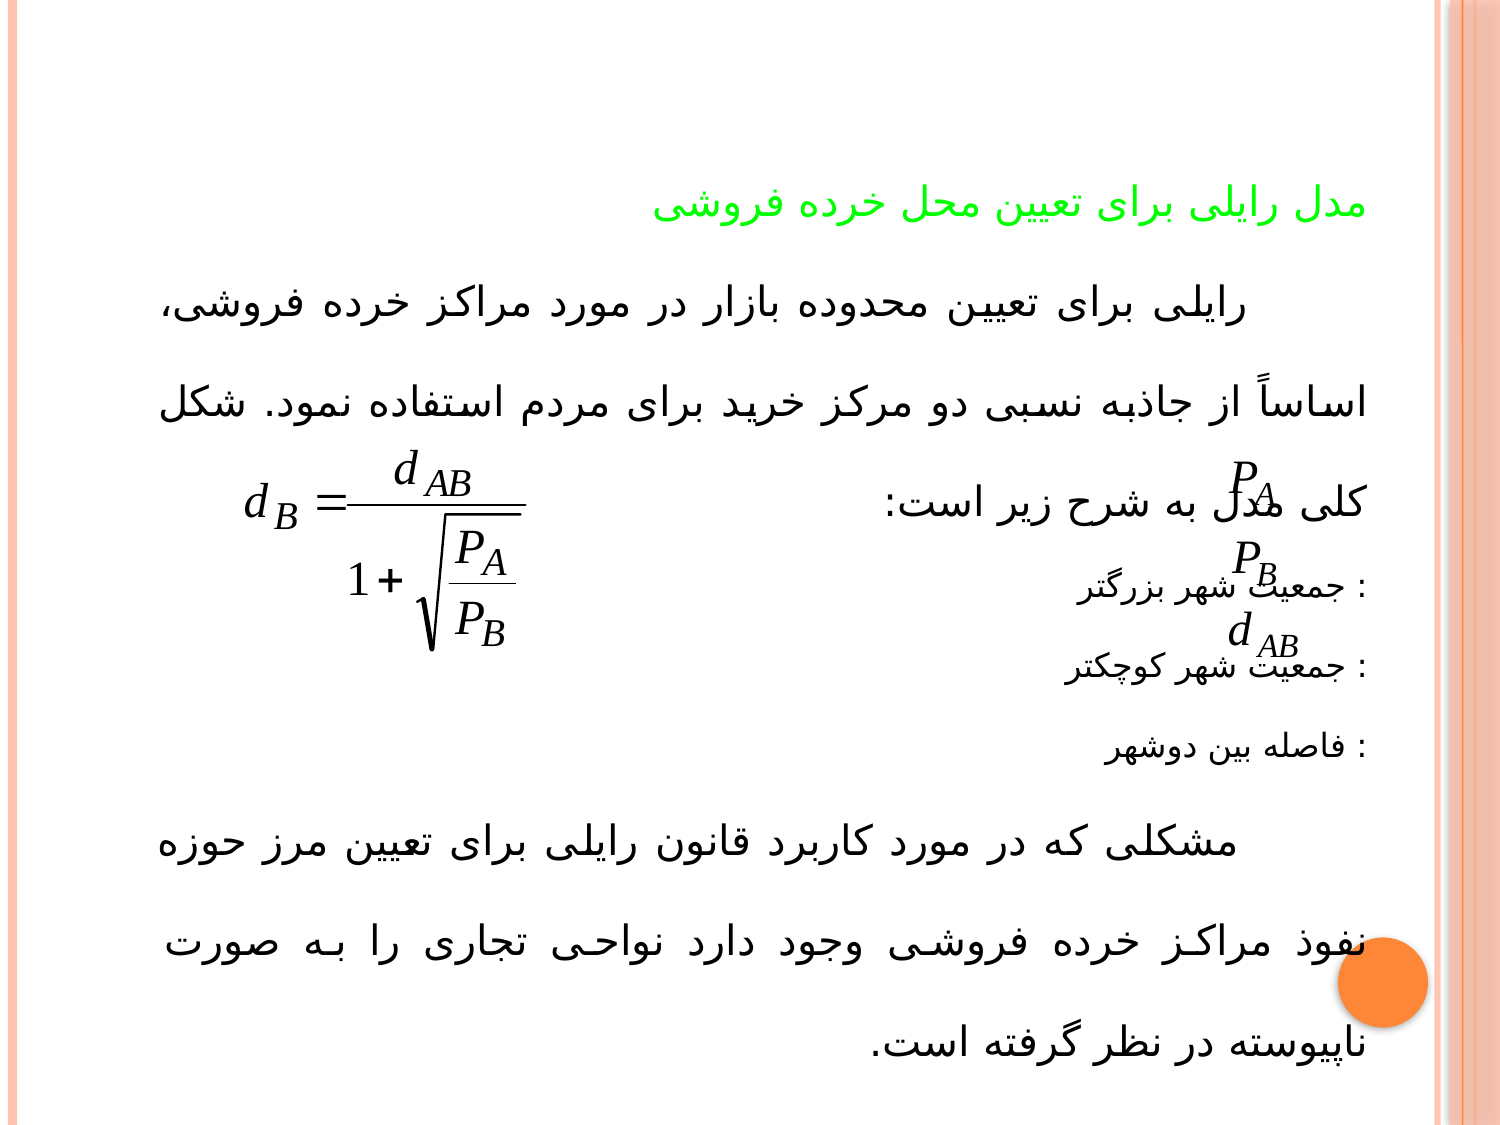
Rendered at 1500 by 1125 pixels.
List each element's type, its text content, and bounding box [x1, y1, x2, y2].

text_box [1218, 444, 1287, 518]
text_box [1221, 524, 1290, 594]
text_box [1218, 597, 1311, 671]
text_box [233, 432, 540, 666]
text_box مدل رایلی برای تعیین محل خرده فروشی رایلی برای تعیین محدوده بازار در مورد مراکز خرده فروشی، اساساً از جاذبه نسبی دو مرکز خرید برای مردم استفاده نمود. شکل کلی مدل به شرح زیر است: : جمعیت شهر بزرگتر : جمعیت شهر کوچکتر : فاصله بین دوشهر مشکلی که در مورد کاربرد قانون رایلی برای تعیین مرز حوزه نفوذ مراکز خرده فروشی وجود دارد نواحی تجاری را به صورت ناپیوسته در نظر گرفته است. [140, 117, 1383, 1072]
